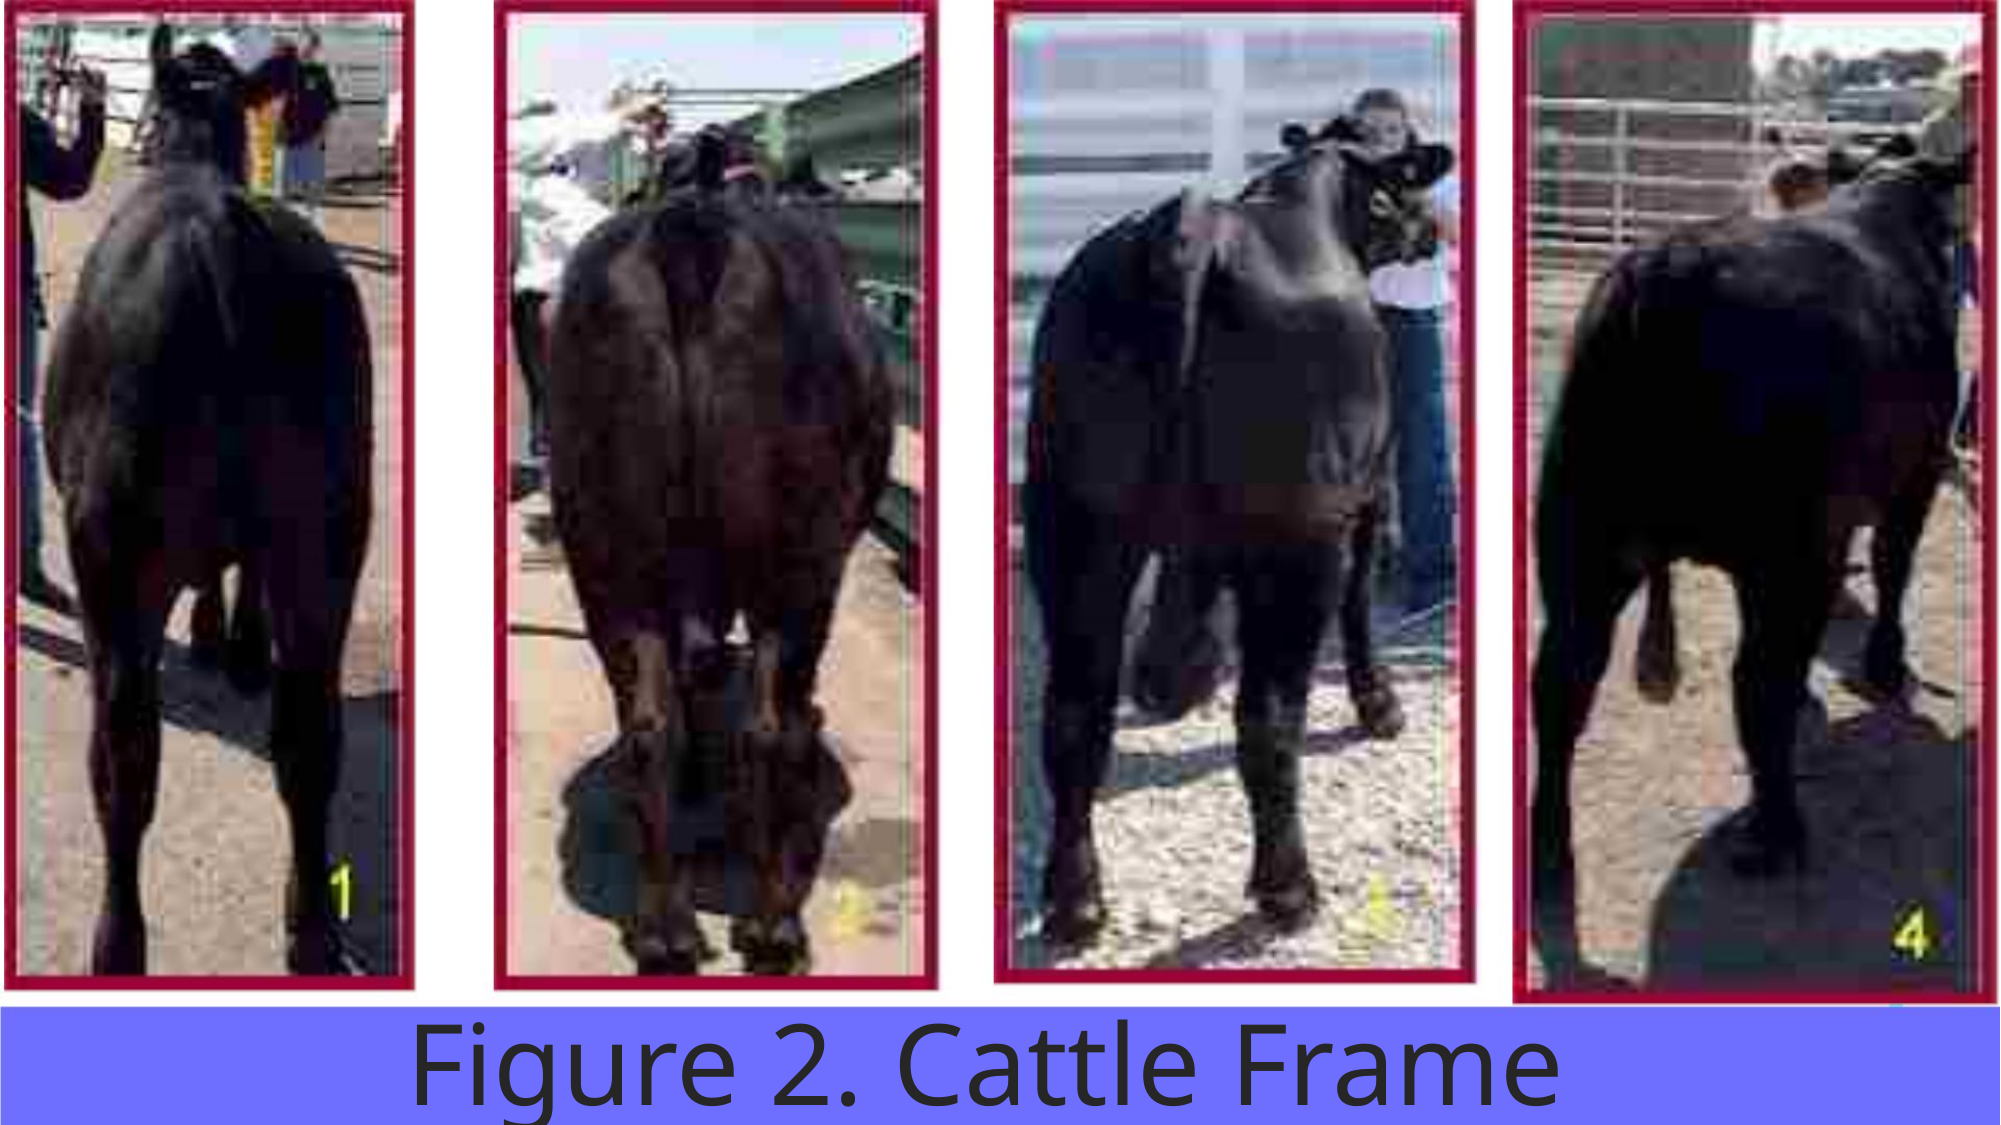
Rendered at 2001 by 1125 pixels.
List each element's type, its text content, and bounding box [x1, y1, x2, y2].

text_box [0, 0, 2000, 1125]
text_box Figure 2. Cattle Frame Size [406, 1015, 1622, 1125]
